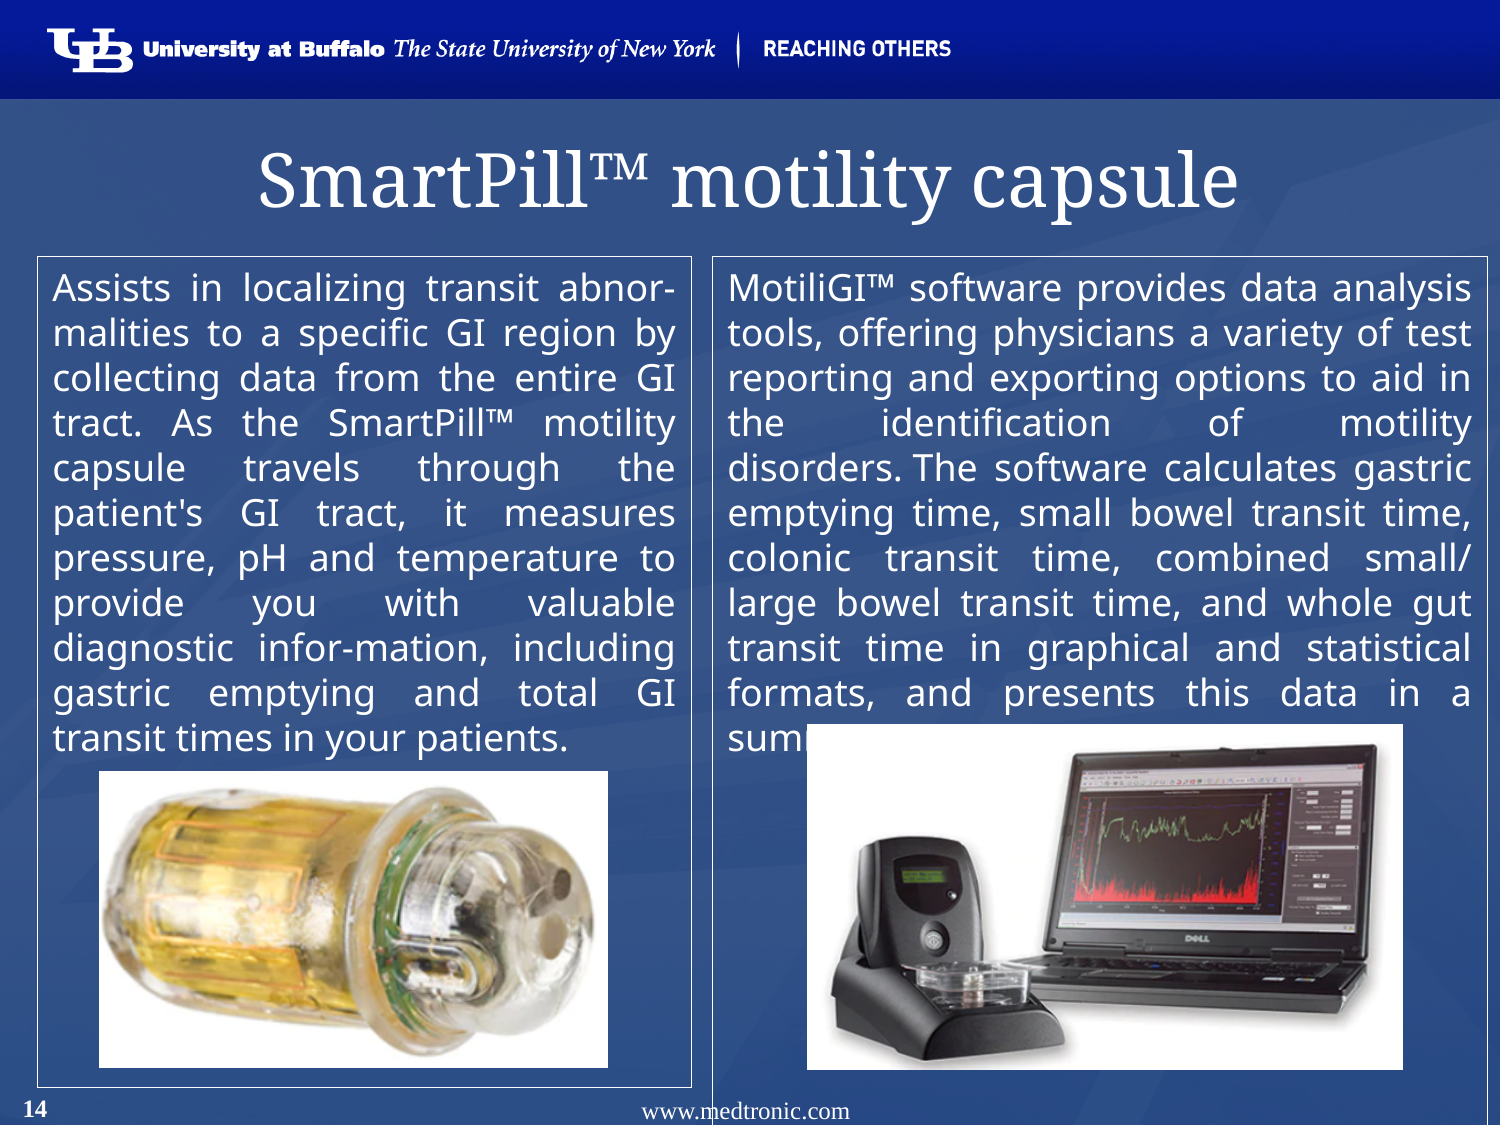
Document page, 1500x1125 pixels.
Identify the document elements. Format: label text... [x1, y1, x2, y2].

text_box www.medtronic.com [626, 1087, 866, 1125]
slide_number 14 [0, 1077, 63, 1125]
picture [99, 770, 609, 1069]
list Assists in localizing transit abnor-malities to a specific GI region by collecting data from the entire GI tract. As the SmartPill™ motility capsule travels through the patient's GI tract, it measures pressure, pH and temperature to provide you with valuable diagnostic infor-mation, including gastric emptying and total GI transit times in your patients. [37, 256, 692, 1088]
title SmartPill™ motility capsule [37, 125, 1463, 250]
text_box MotiliGI™ software provides data analysis tools, offering physicians a variety of test reporting and exporting options to aid in the identification of motility disorders. The software calculates gastric emptying time, small bowel transit time, colonic transit time, combined small/ large bowel transit time, and whole gut transit time in graphical and statistical formats, and presents this data in a summary report. [712, 256, 1488, 1125]
picture [0, 0, 1500, 99]
picture [807, 723, 1403, 1070]
